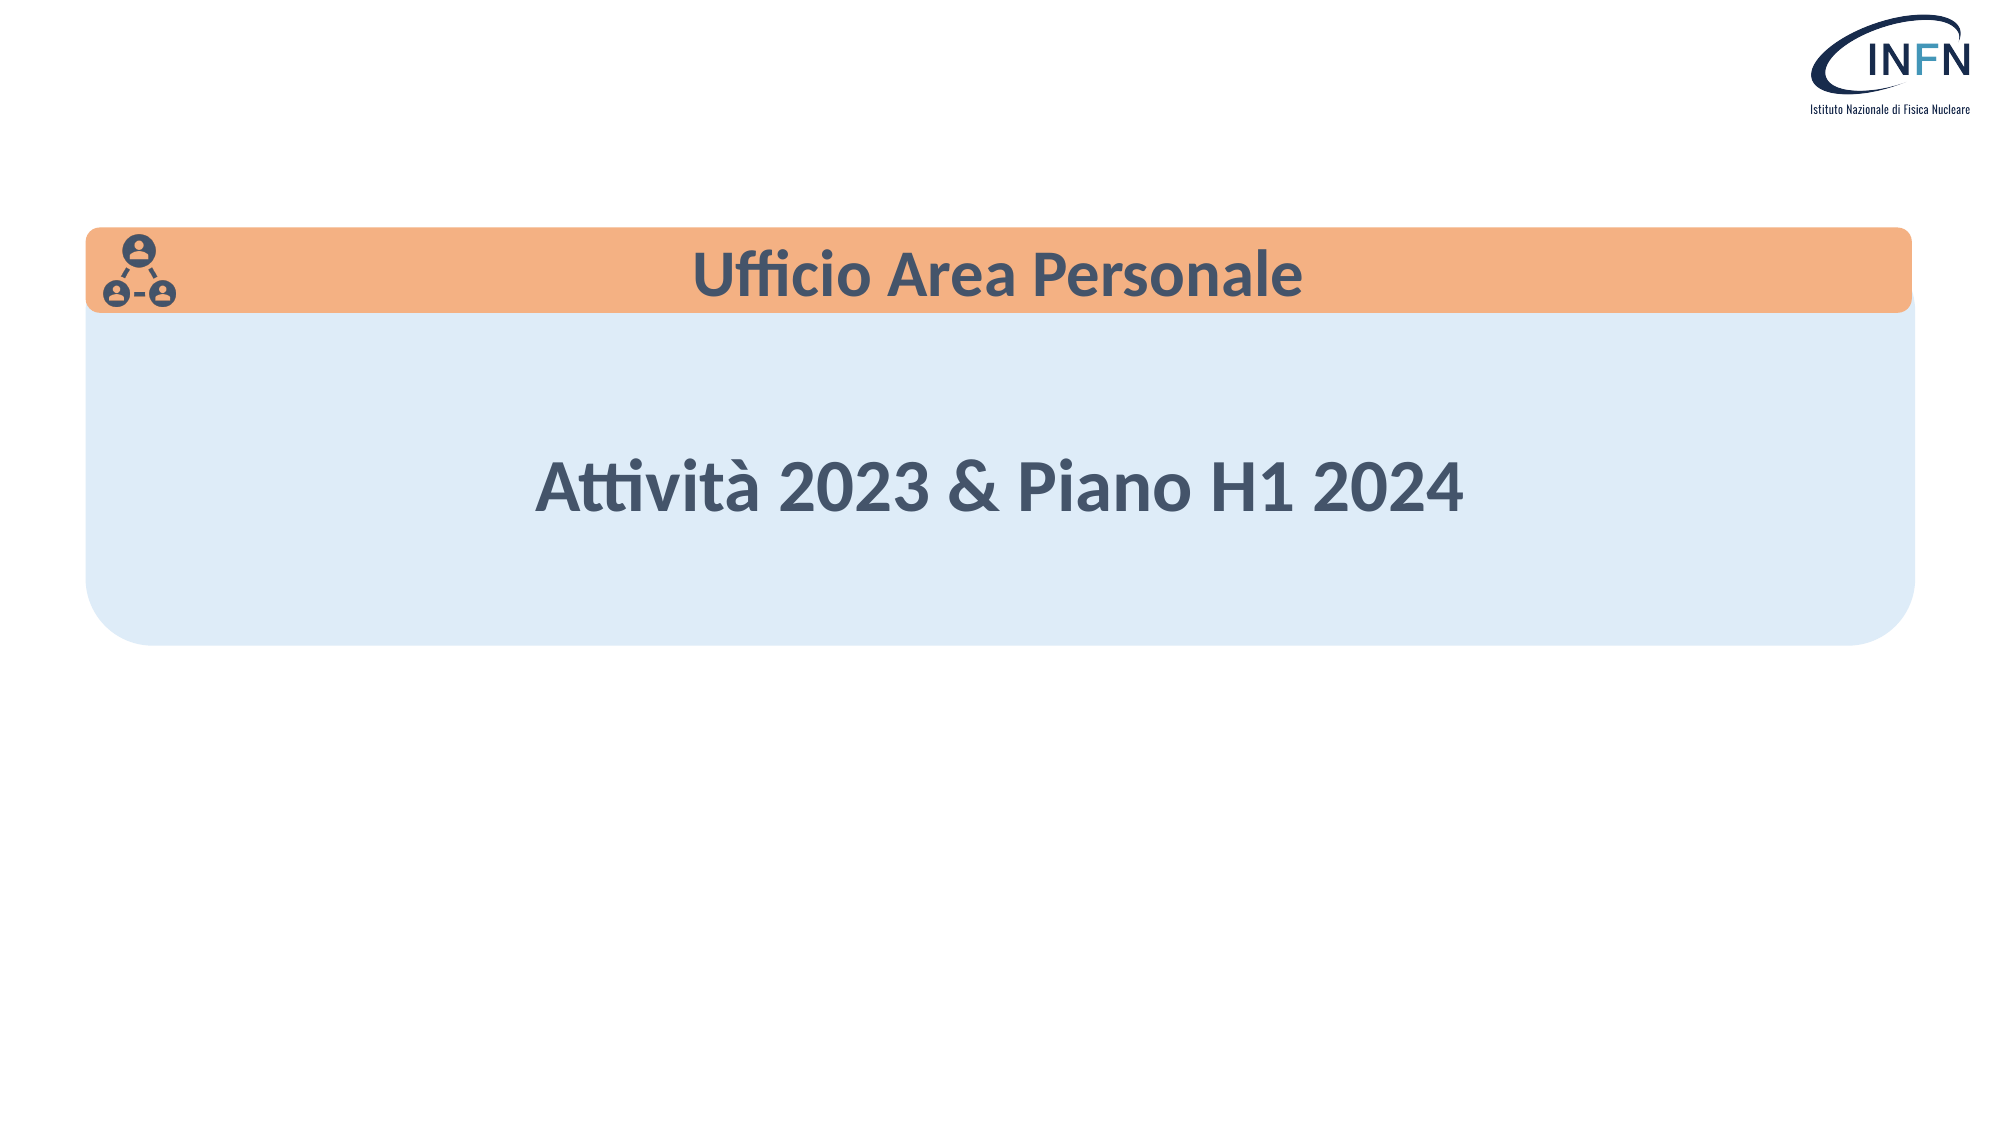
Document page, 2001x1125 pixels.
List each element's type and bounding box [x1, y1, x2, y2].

picture [1782, 4, 2000, 125]
text_box [85, 227, 1916, 646]
picture [87, 219, 191, 322]
